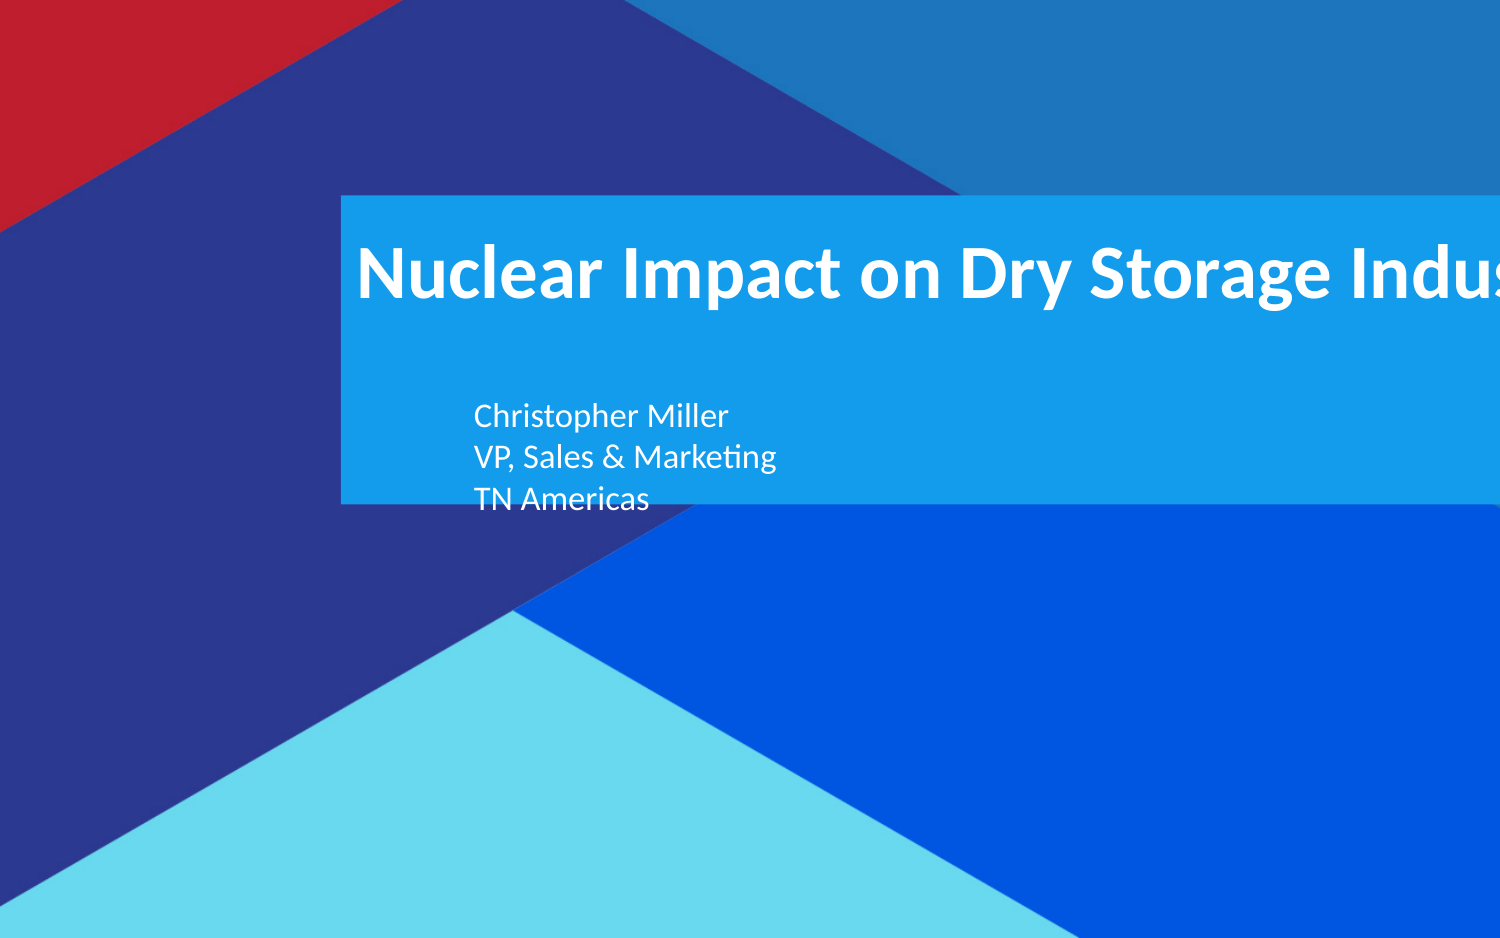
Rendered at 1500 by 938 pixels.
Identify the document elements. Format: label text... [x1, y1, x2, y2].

list Christopher Miller VP, Sales & Marketing TN Americas [376, 393, 1449, 528]
picture [0, 0, 1500, 938]
title Nuclear Impact on Dry Storage Industry [341, 201, 1500, 358]
